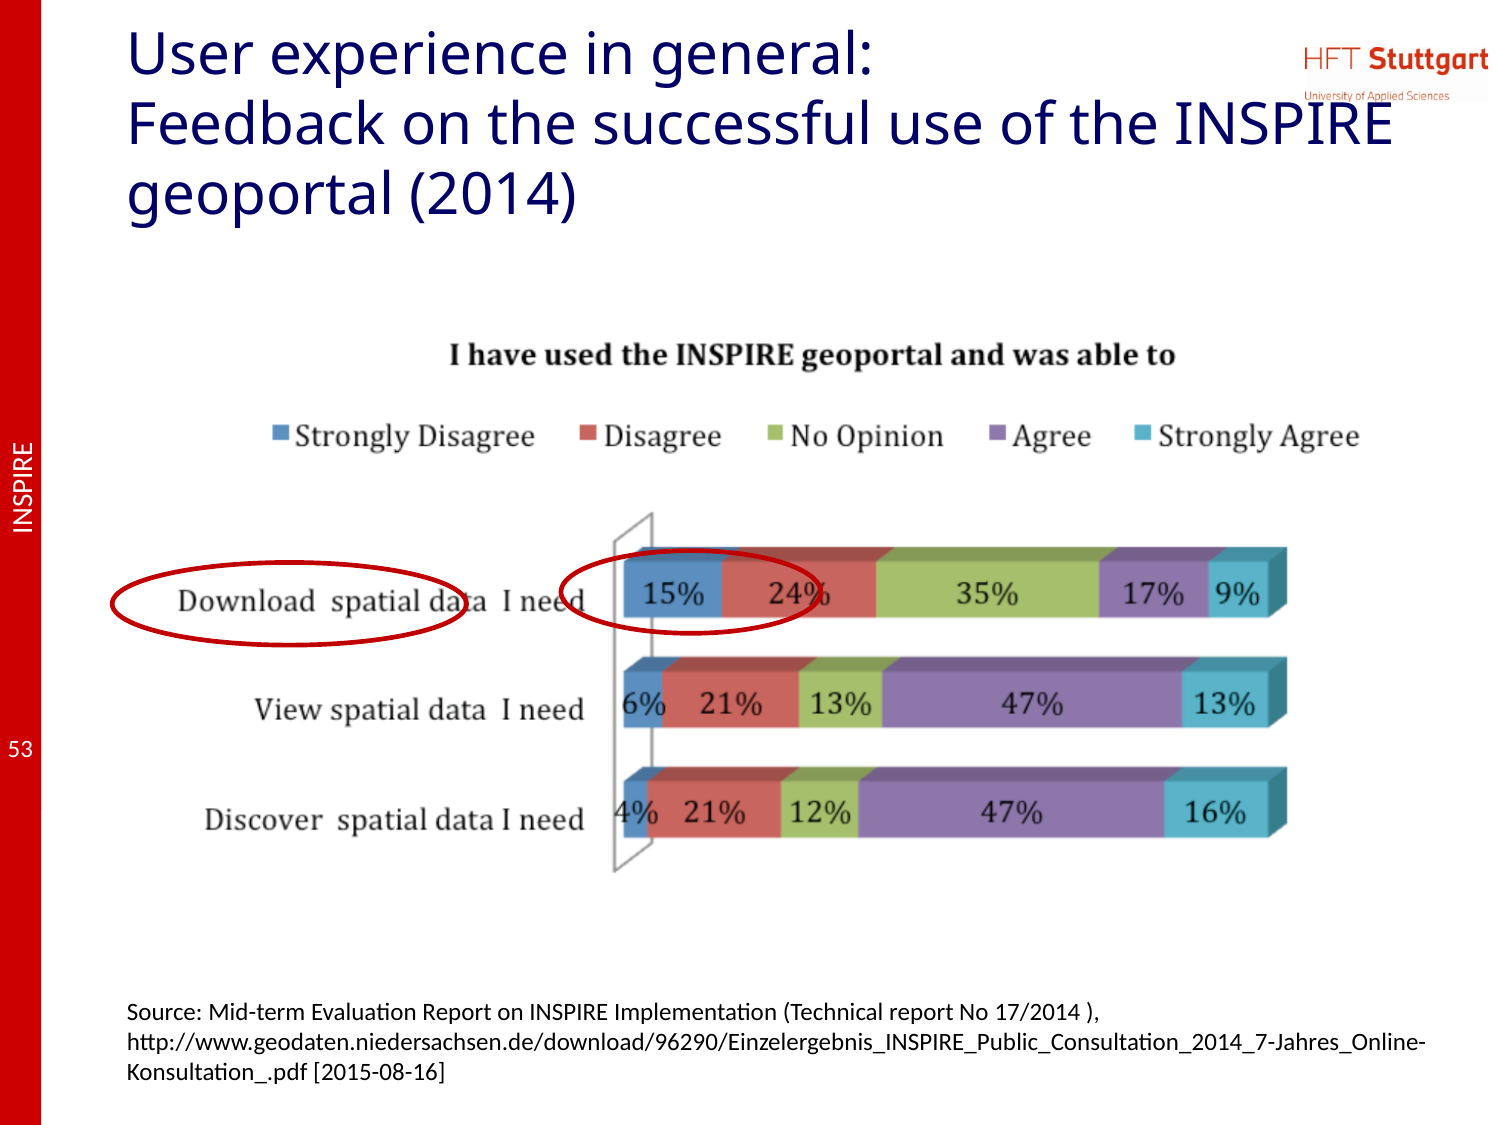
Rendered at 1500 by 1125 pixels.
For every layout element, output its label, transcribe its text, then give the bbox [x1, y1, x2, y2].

text_box Source: Mid-term Evaluation Report on INSPIRE Implementation (Technical report No 17/2014 ), http://www.geodaten.niedersachsen.de/download/96290/Einzelergebnis_INSPIRE_Public_Consultation_2014_7-Jahres_Online-Konsultation_.pdf [2015-08-16] [112, 987, 1447, 1093]
picture [166, 314, 1393, 896]
title User experience in general: Feedback on the successful use of the INSPIRE geoportal (2014) [111, 99, 1471, 213]
picture [1305, 47, 1489, 102]
text_box [112, 575, 161, 633]
